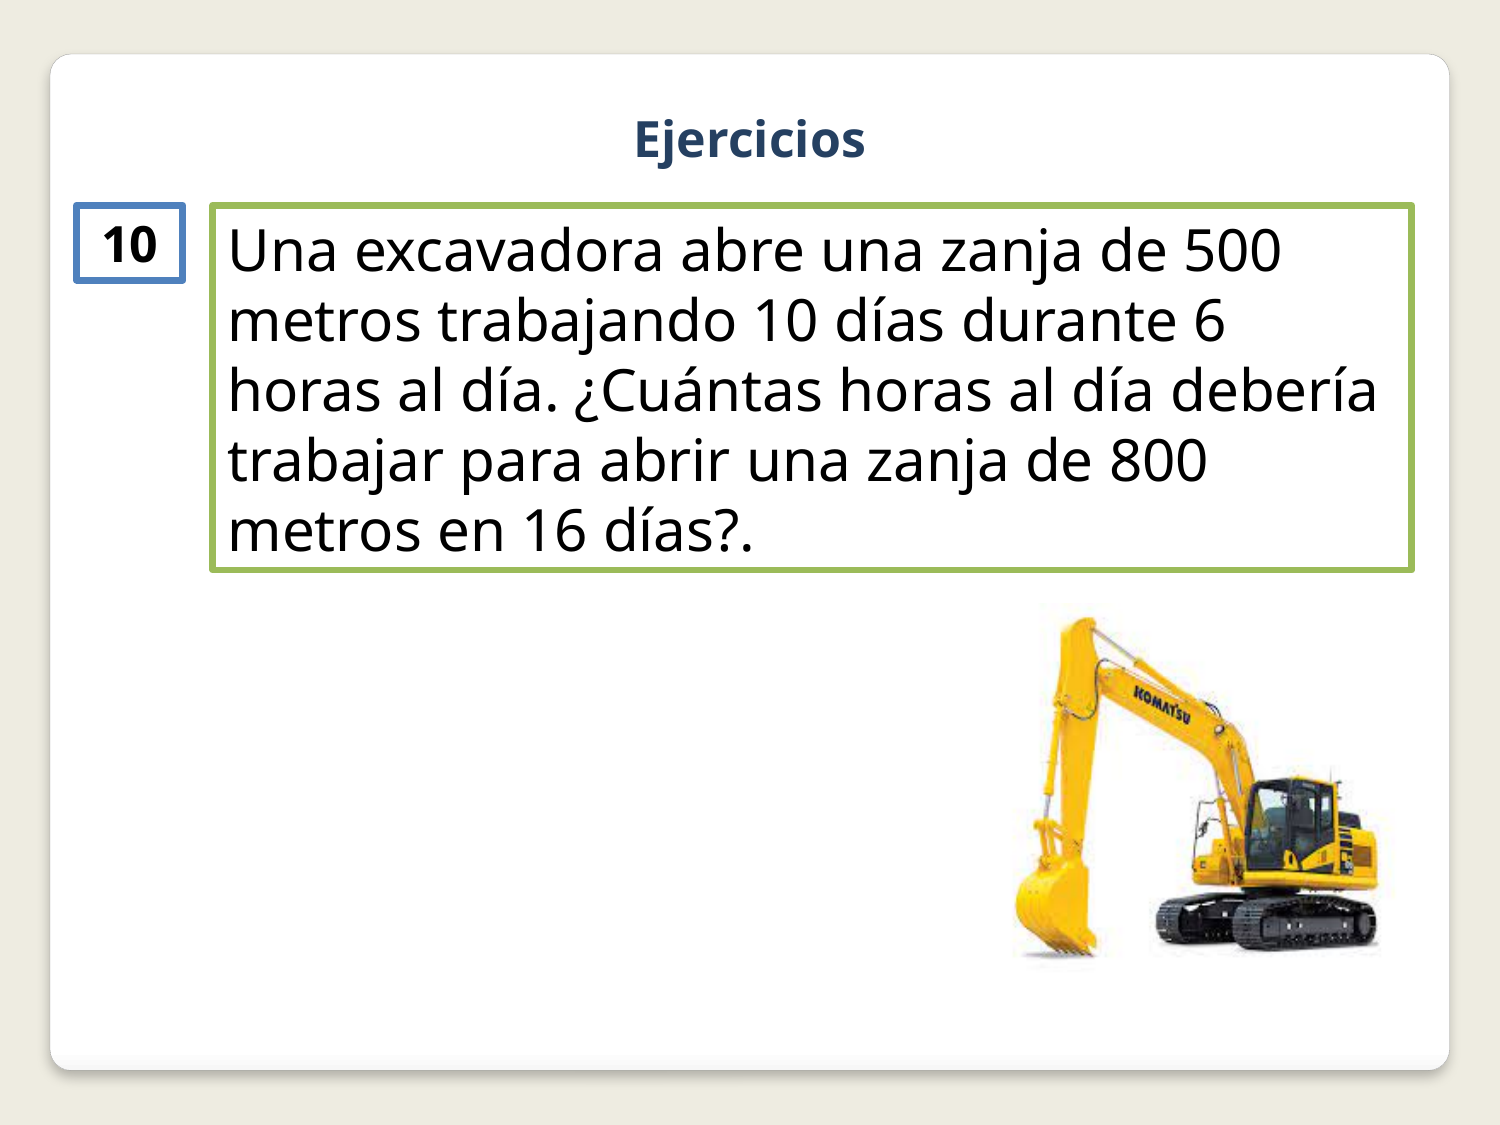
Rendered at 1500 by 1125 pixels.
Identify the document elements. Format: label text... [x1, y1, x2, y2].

picture [985, 603, 1412, 977]
text_box Ejercicios [58, 99, 1442, 175]
text_box 10 [73, 202, 186, 284]
text_box Una excavadora abre una zanja de 500 metros trabajando 10 días durante 6 horas al día. ¿Cuántas horas al día debería trabajar para abrir una zanja de 800 metros en 16 días?. [209, 202, 1415, 573]
